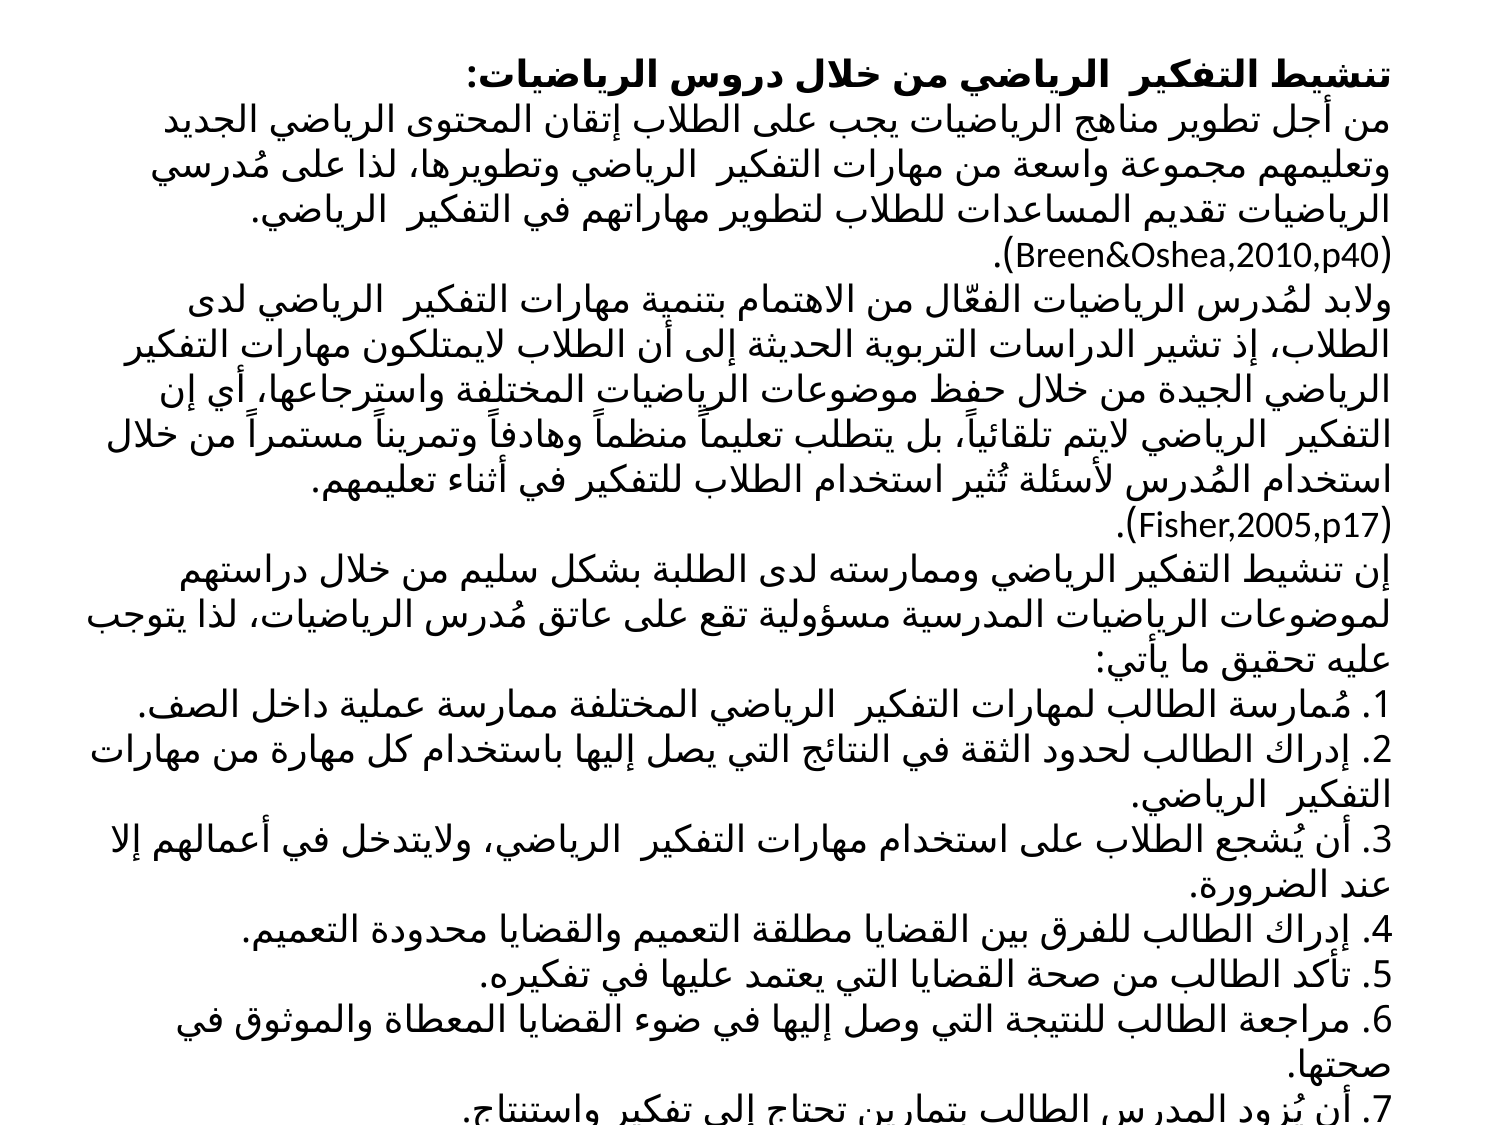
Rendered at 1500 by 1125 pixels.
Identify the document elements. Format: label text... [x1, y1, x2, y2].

text_box تنشيط التفكير الرياضي من خلال دروس الرياضيات: من أجل تطوير مناهج الرياضيات يجب على الطلاب إتقان المحتوى الرياضي الجديد وتعليمهم مجموعة واسعة من مهارات التفكير الرياضي وتطويرها، لذا على مُدرسي الرياضيات تقديم المساعدات للطلاب لتطوير مهاراتهم في التفكير الرياضي. (Breen&Oshea,2010,p40). ولابد لمُدرس الرياضيات الفعّال من الاهتمام بتنمية مهارات التفكير الرياضي لدى الطلاب، إذ تشير الدراسات التربوية الحديثة إلى أن الطلاب لايمتلكون مهارات التفكير الرياضي الجيدة من خلال حفظ موضوعات الرياضيات المختلفة واسترجاعها، أي إن التفكير الرياضي لايتم تلقائياً، بل يتطلب تعليماً منظماً وهادفاً وتمريناً مستمراً من خلال استخدام المُدرس لأسئلة تُثير استخدام الطلاب للتفكير في أثناء تعليمهم. (Fisher,2005,p17). إن تنشيط التفكير الرياضي وممارسته لدى الطلبة بشكل سليم من خلال دراستهم لموضوعات الرياضيات المدرسية مسؤولية تقع على عاتق مُدرس الرياضيات، لذا يتوجب عليه تحقيق ما يأتي: 1. مُمارسة الطالب لمهارات التفكير الرياضي المختلفة ممارسة عملية داخل الصف. 2. إدراك الطالب لحدود الثقة في النتائج التي يصل إليها باستخدام كل مهارة من مهارات التفكير الرياضي. 3. أن يُشجع الطلاب على استخدام مهارات التفكير الرياضي، ولايتدخل في أعمالهم إلا عند الضرورة. 4. إدراك الطالب للفرق بين القضايا مطلقة التعميم والقضايا محدودة التعميم. 5. تأكد الطالب من صحة القضايا التي يعتمد عليها في تفكيره. 6. مراجعة الطالب للنتيجة التي وصل إليها في ضوء القضايا المعطاة والموثوق في صحتها. 7. أن يُزود المدرس الطالب بتمارين تحتاج إلى تفكير واستنتاج. 8. تنمية موهبة الطالب على البحث وراء الأسباب والتعديلات لما يقرأ وتطور حاسة الحدس لديه. 9. تنمية فكرة الابتكار لنظريات جديدة حول بعض المفاهيم الرياضية. 10. التأكيد بأن الرياضيات ليست مجرد حلول مسائل ولكن هي فلسفة وطريقة تفكير رياضية. 11. أن يُراعي مُدرس الرياضيات الفروق الفردية بين الطلاب من حيث نوعية الأسئلة المطروحة. [60, 42, 1408, 1125]
